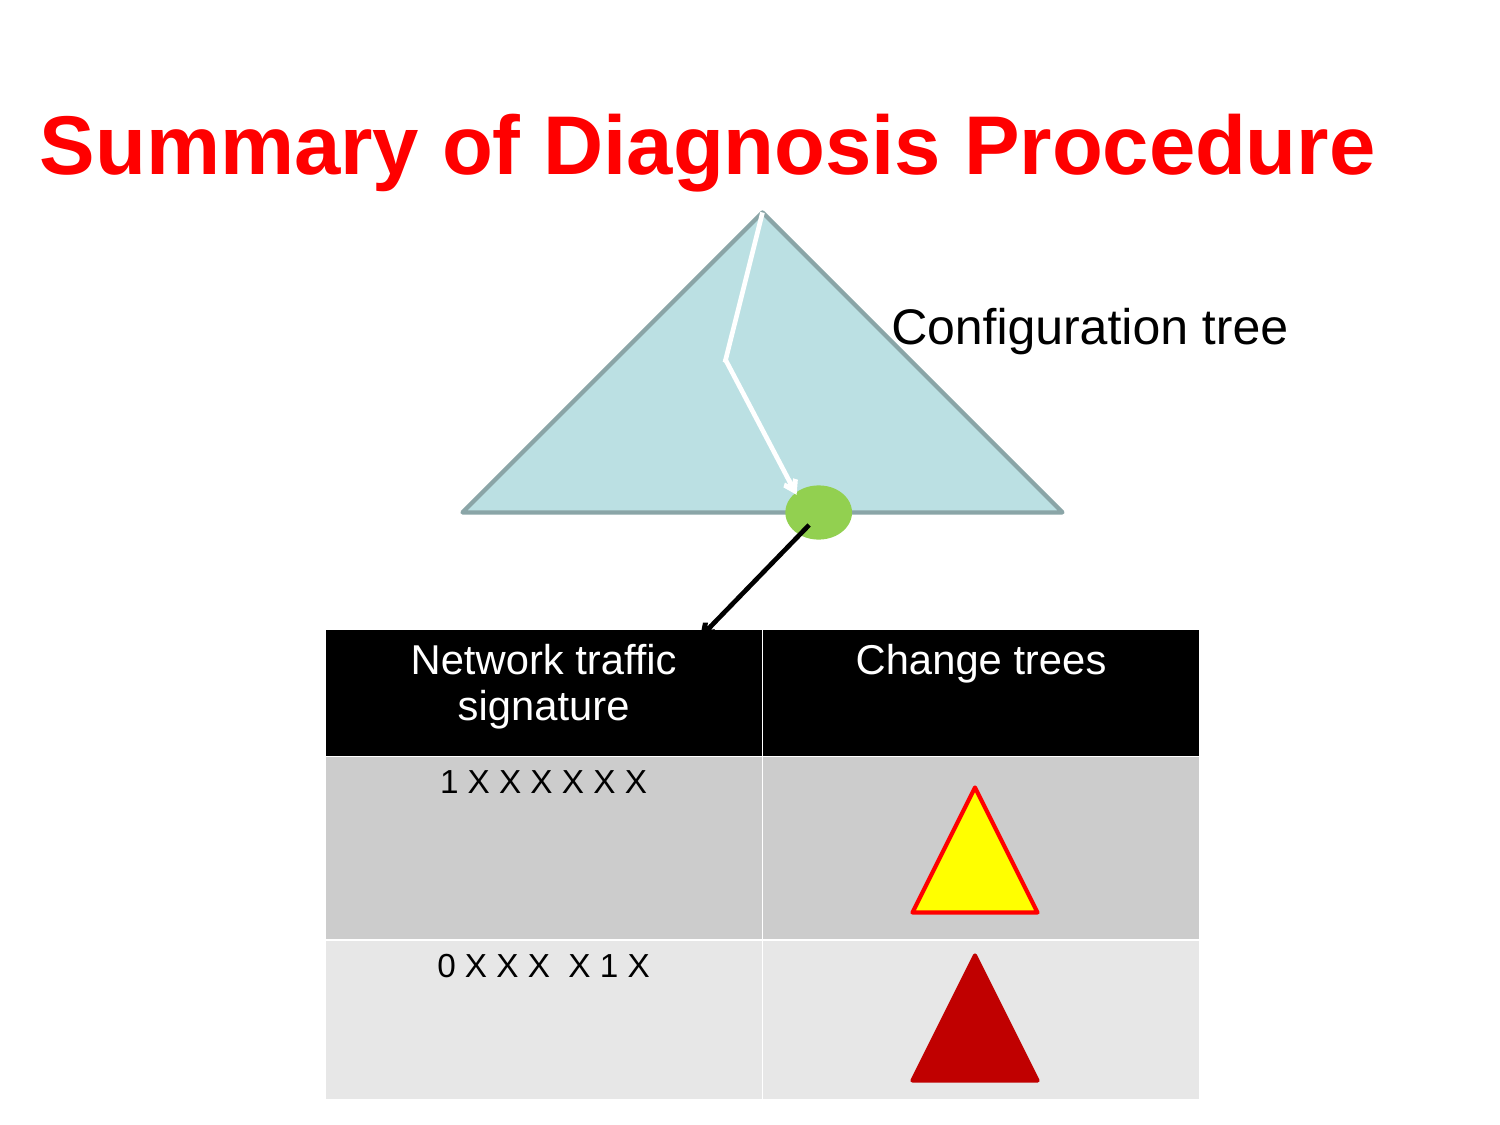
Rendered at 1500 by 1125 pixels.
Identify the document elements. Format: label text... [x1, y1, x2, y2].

text_box [460, 308, 793, 515]
text_box [785, 485, 853, 540]
table_cell 0 X X X X 1 X [326, 941, 762, 1099]
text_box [698, 526, 812, 636]
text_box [668, 268, 819, 307]
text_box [692, 390, 830, 463]
table_cell 1 X X X X X X [326, 757, 762, 939]
text_box [910, 785, 1040, 915]
table_cell [763, 757, 1199, 939]
text_box [704, 210, 1065, 515]
table_cell [763, 941, 1199, 1099]
table_header Change trees [763, 630, 1199, 756]
title Summary of Diagnosis Procedure [24, 47, 1463, 236]
table_header Network traffic signature [326, 630, 762, 756]
text_box Configuration tree [876, 287, 1304, 363]
text_box [910, 953, 1040, 1083]
